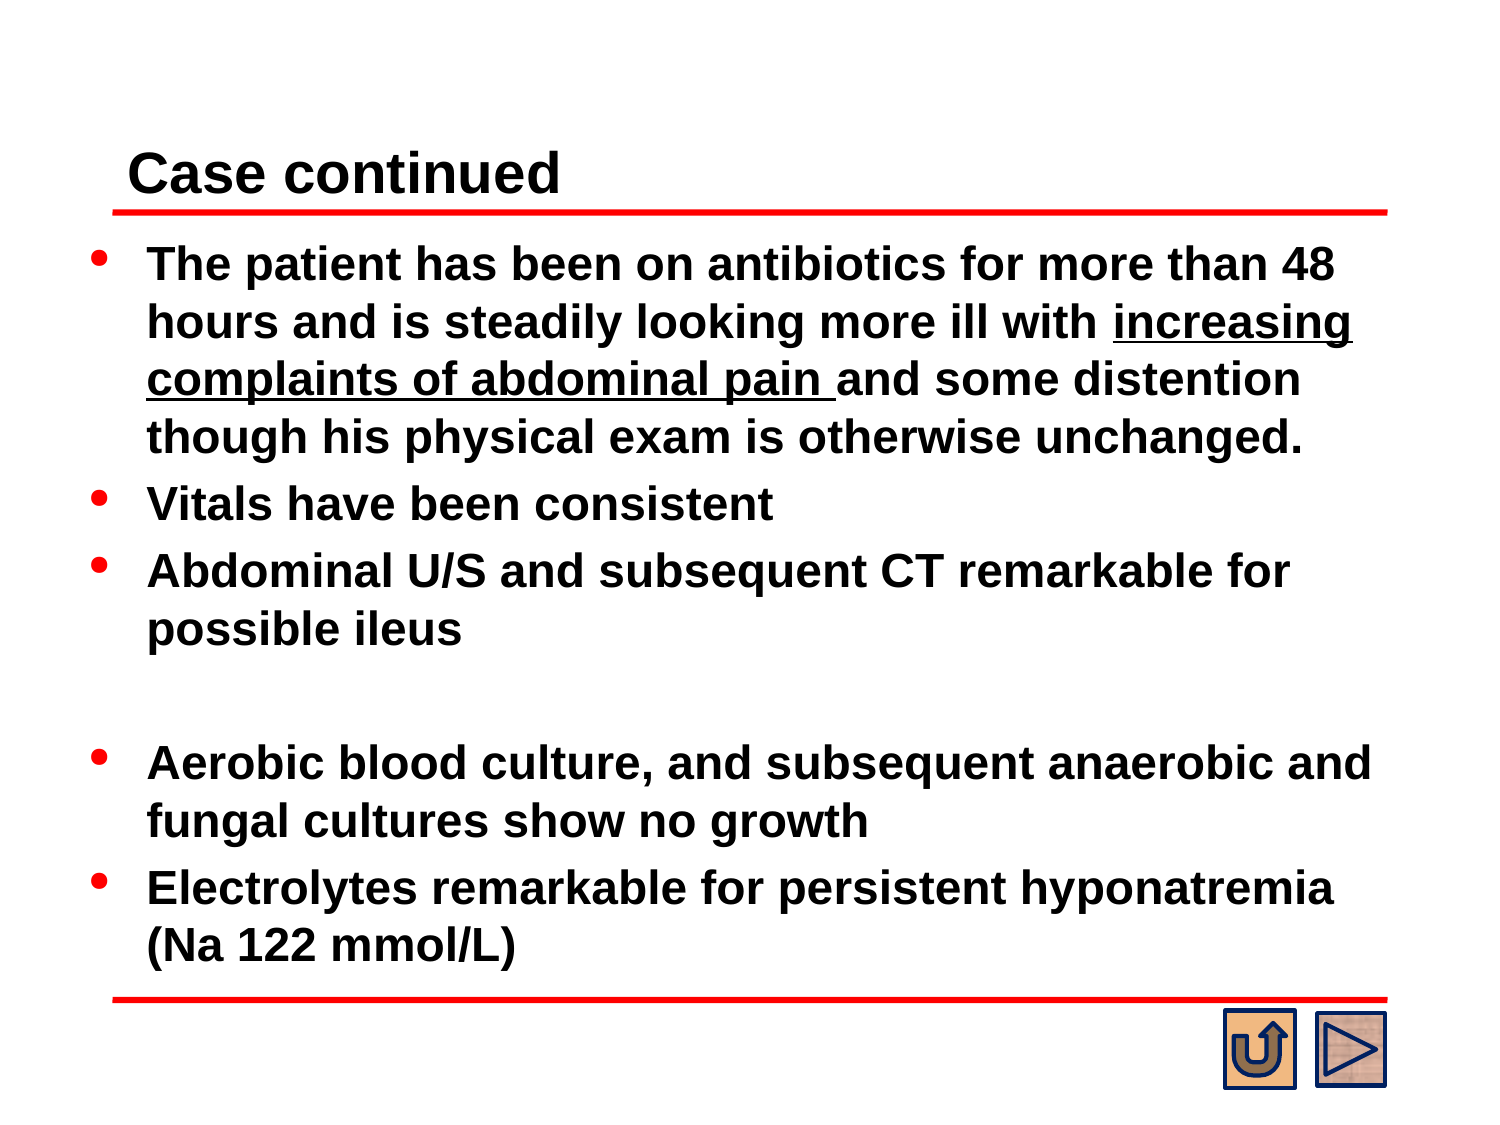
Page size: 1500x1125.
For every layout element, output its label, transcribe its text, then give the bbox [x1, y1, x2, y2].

text_box [1315, 1011, 1387, 1088]
title Case continued [112, 62, 1388, 213]
list The patient has been on antibiotics for more than 48 hours and is steadily looking more ill with increasing complaints of abdominal pain and some distention though his physical exam is otherwise unchanged. Vitals have been consistent Abdominal U/S and subsequent CT remarkable for possible ileus Aerobic blood culture, and subsequent anaerobic and fungal cultures show no growth Electrolytes remarkable for persistent hyponatremia (Na 122 mmol/L) [74, 224, 1426, 1063]
text_box [1223, 1008, 1297, 1090]
